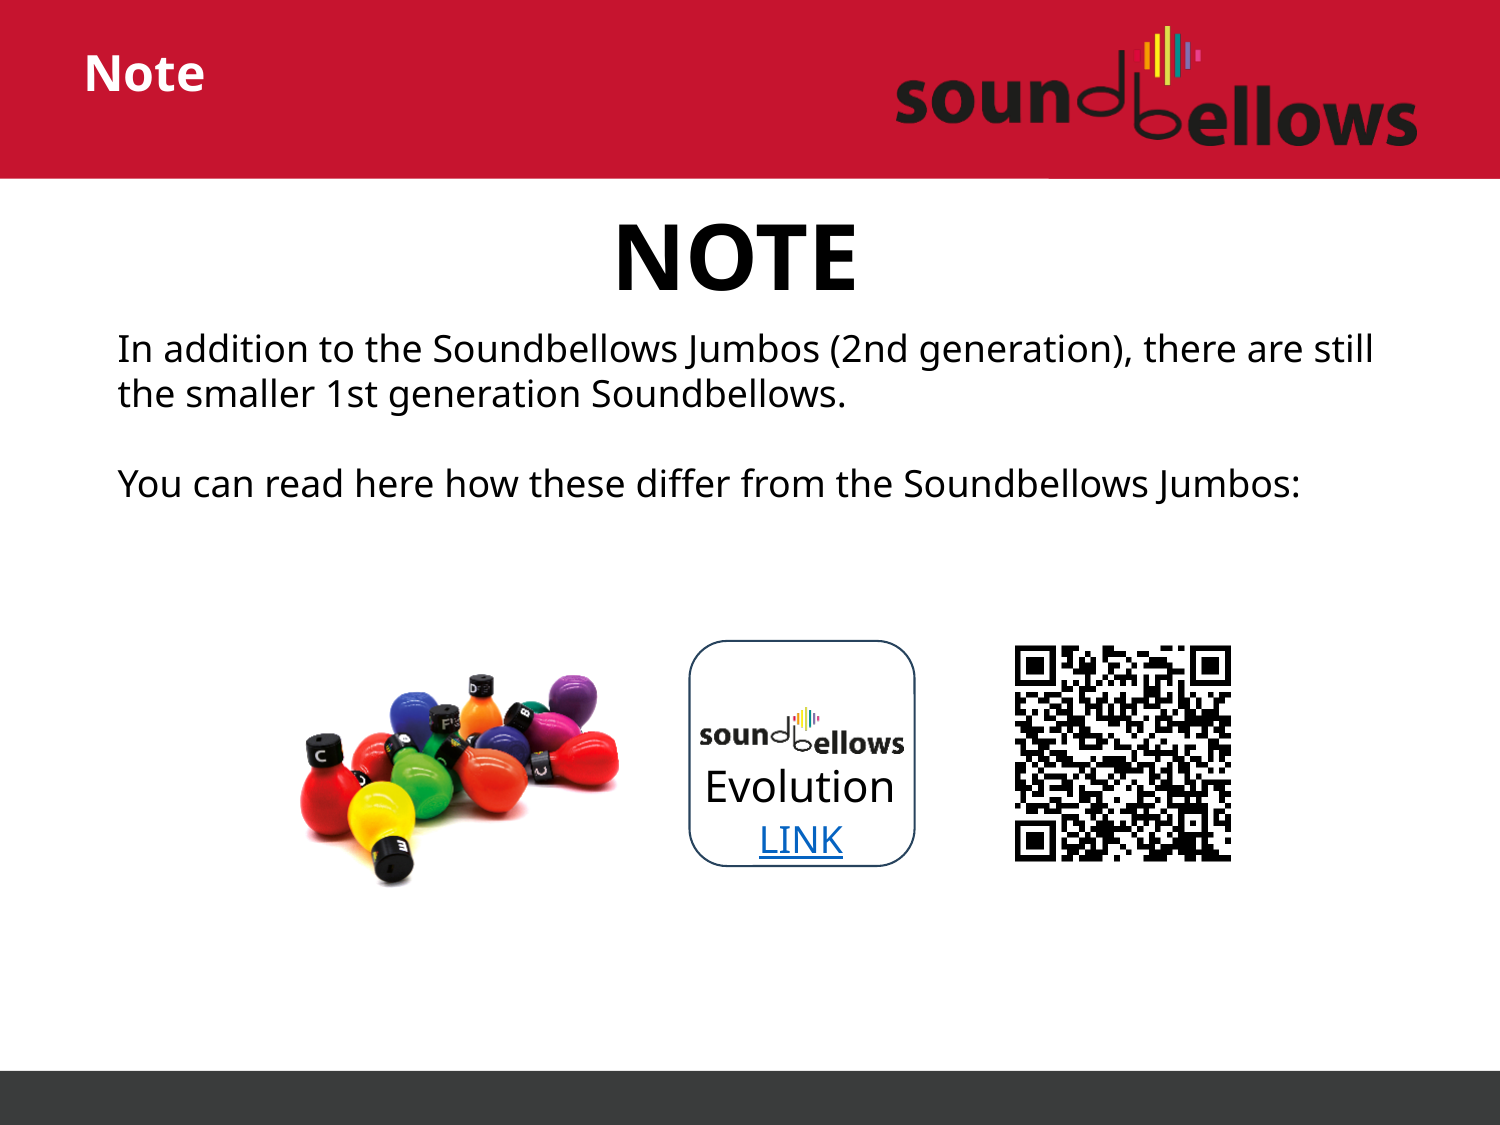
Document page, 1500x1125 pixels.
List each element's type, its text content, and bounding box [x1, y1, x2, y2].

title Note [68, 40, 896, 139]
text_box [688, 639, 916, 868]
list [246, 610, 663, 888]
picture [896, 26, 1417, 146]
text_box NOTE [375, 191, 1097, 317]
text_box In addition to the Soundbellows Jumbos (2nd generation), there are still the smaller 1st generation Soundbellows. You can read here how these differ from the Soundbellows Jumbos: [102, 317, 1418, 513]
text_box [1047, 0, 1500, 180]
picture [1010, 640, 1236, 864]
text_box LINK [744, 808, 890, 875]
picture [700, 707, 904, 754]
text_box Evolution [689, 751, 915, 820]
